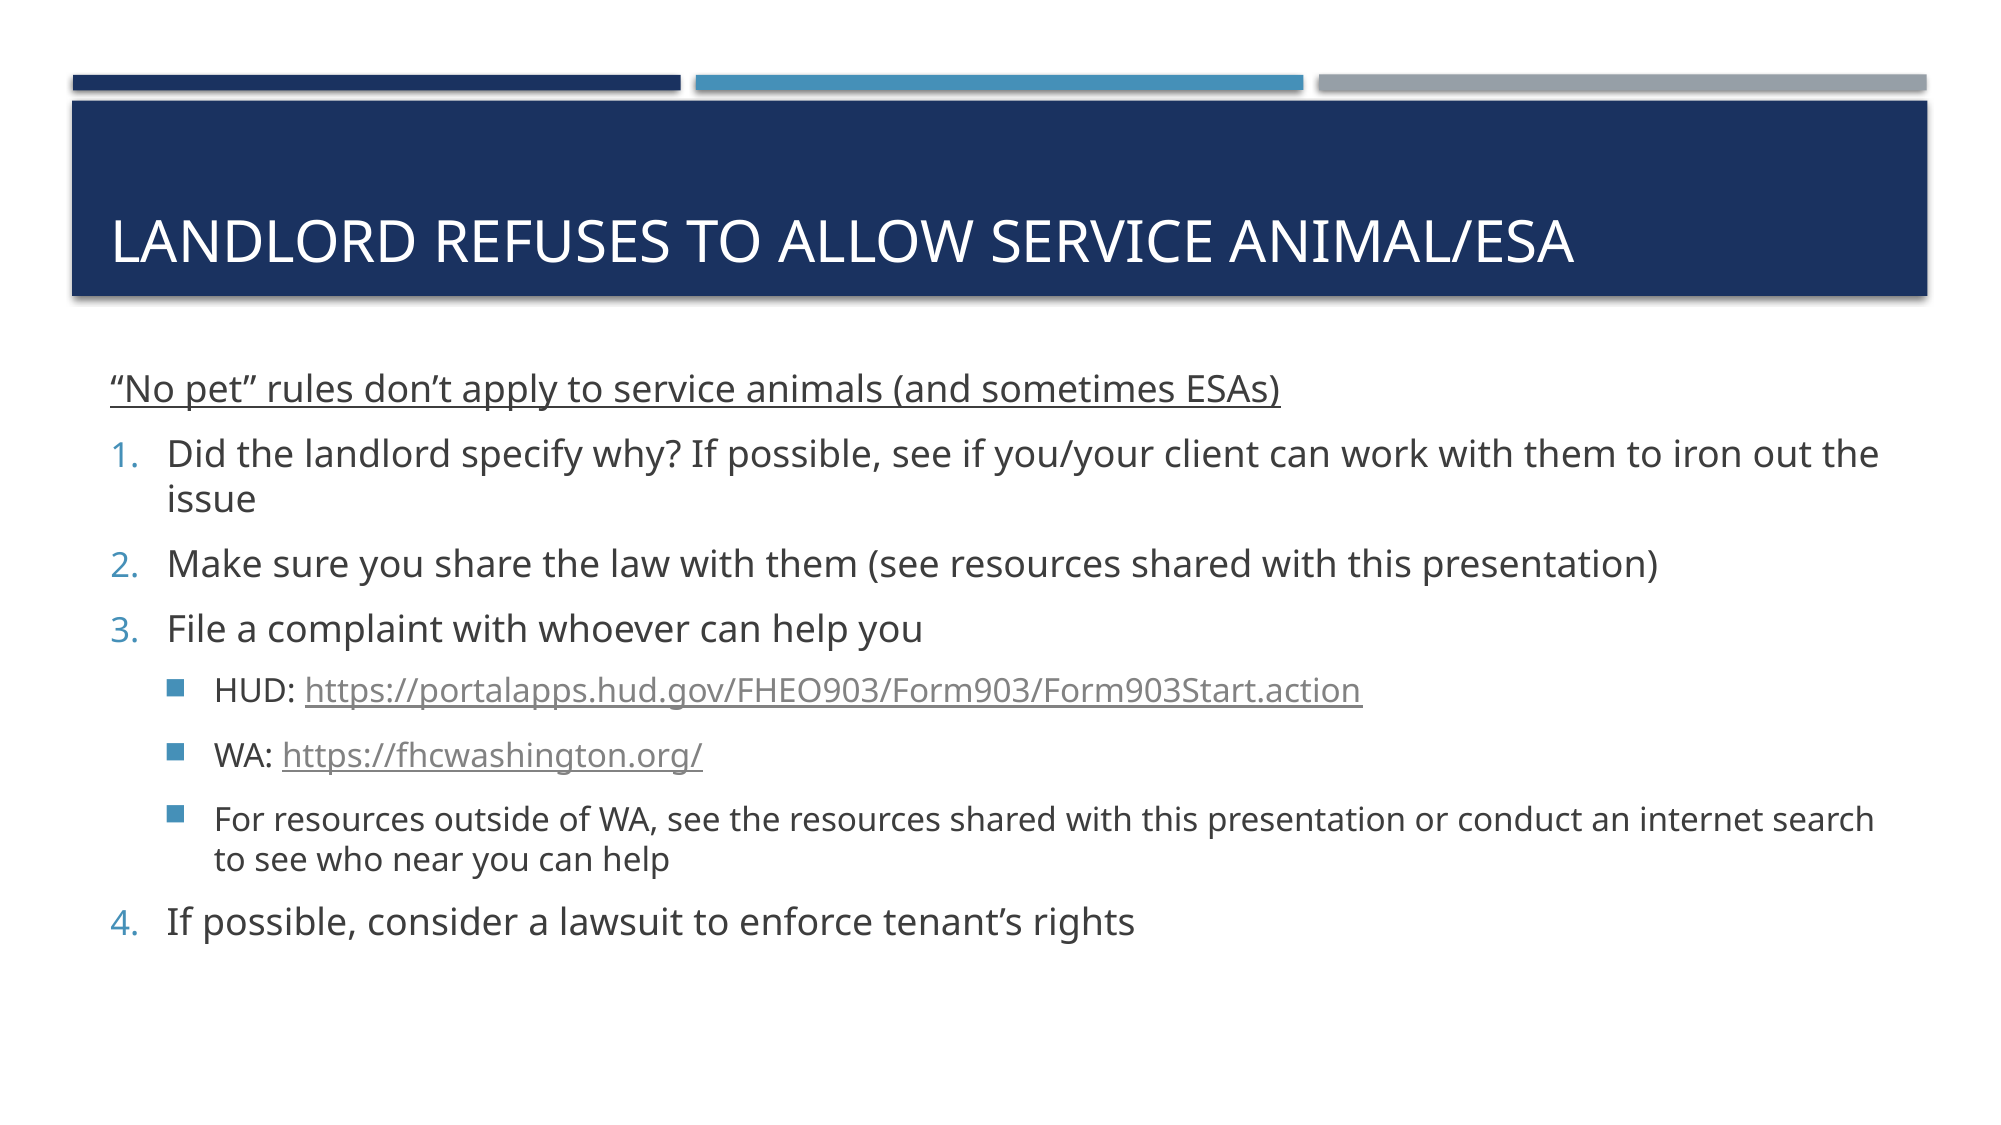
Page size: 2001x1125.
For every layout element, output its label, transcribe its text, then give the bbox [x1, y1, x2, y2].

title Landlord refuses to allow Service animal/ESA [95, 115, 1905, 282]
list “No pet” rules don’t apply to service animals (and sometimes ESAs) Did the landlord specify why? If possible, see if you/your client can work with them to iron out the issue Make sure you share the law with them (see resources shared with this presentation) File a complaint with whoever can help you HUD: https://portalapps.hud.gov/FHEO903/Form903/Form903Start.action WA: https://fhcwashington.org/ For resources outside of WA, see the resources shared with this presentation or conduct an internet search to see who near you can help If possible, consider a lawsuit to enforce tenant’s rights [95, 357, 1905, 962]
